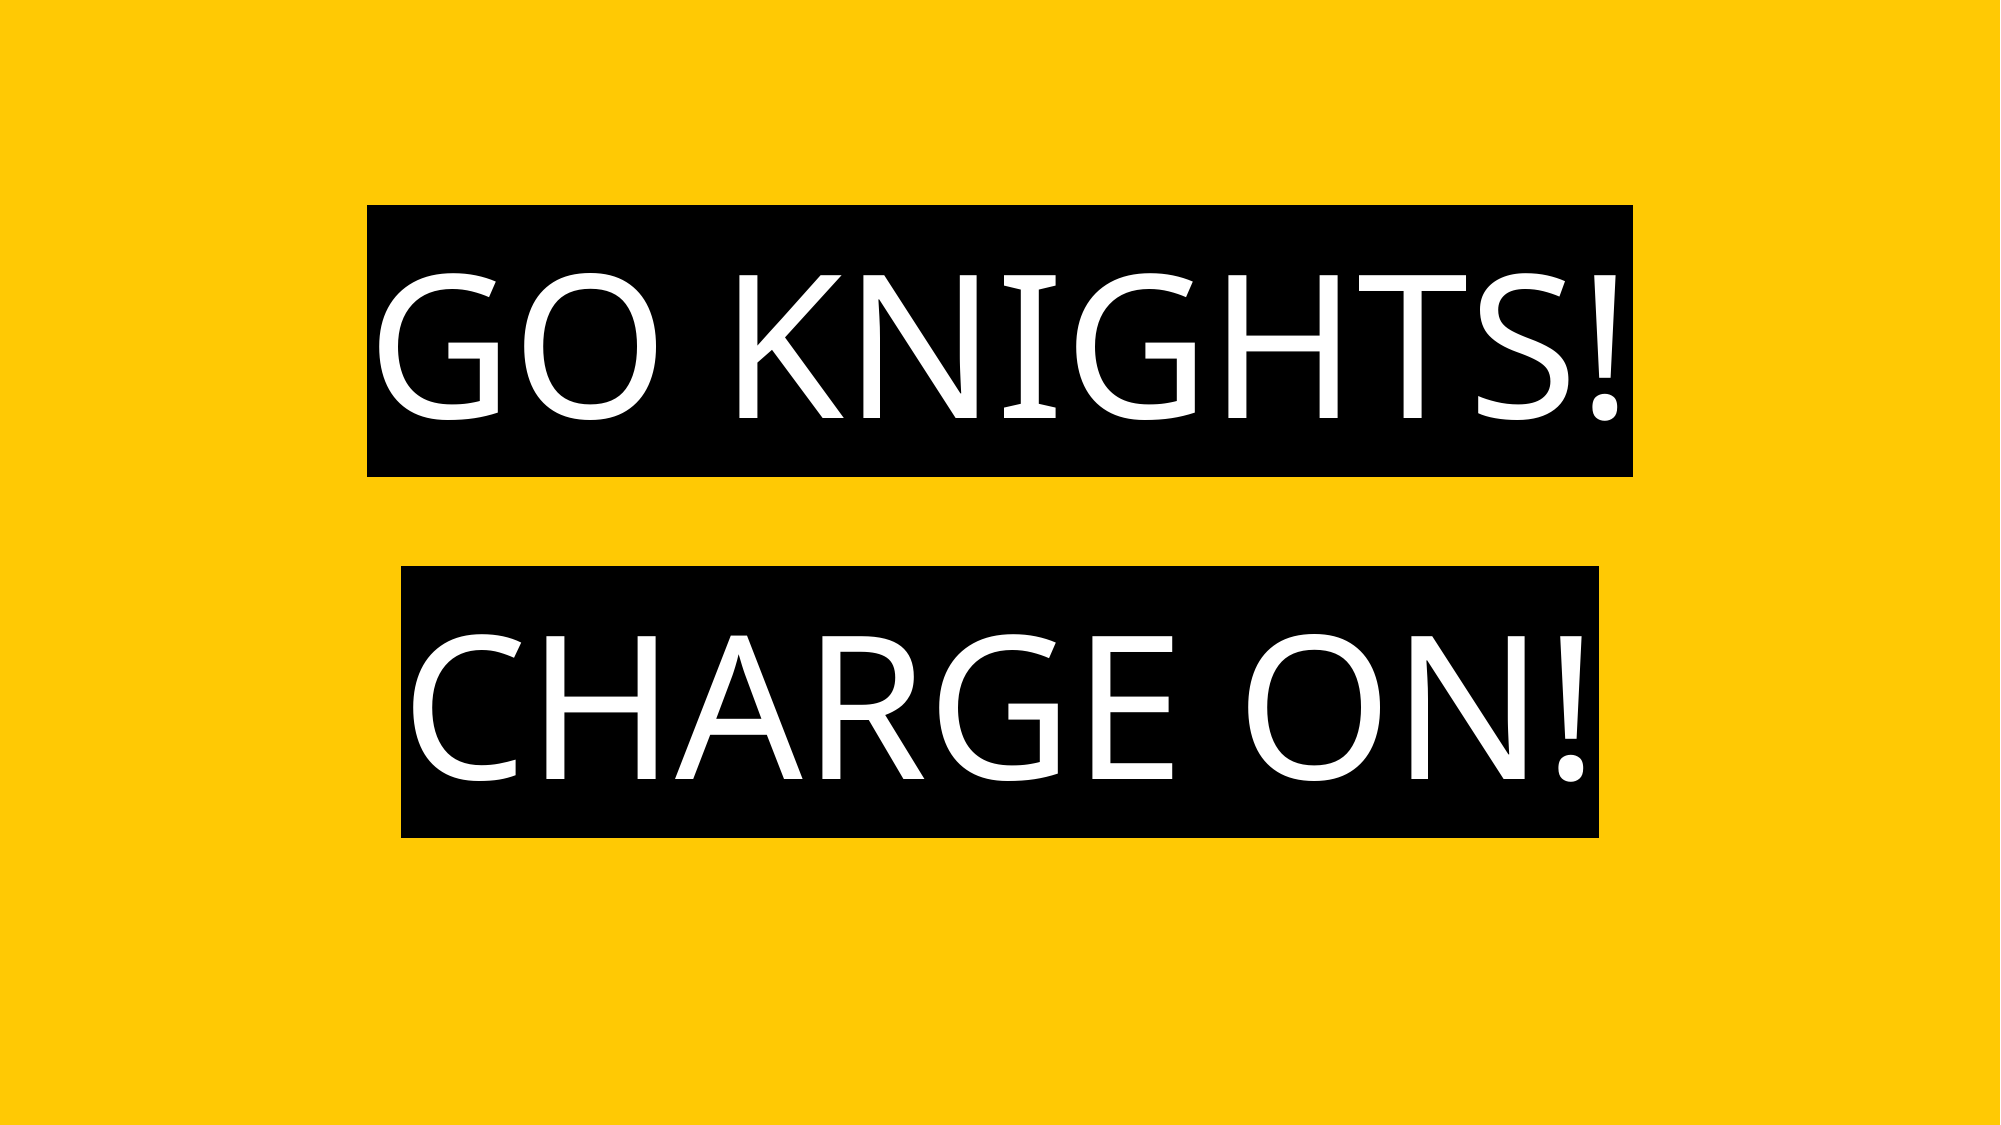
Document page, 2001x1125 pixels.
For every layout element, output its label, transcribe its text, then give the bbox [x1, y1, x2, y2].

text_box CHARGE ON! [89, 514, 1911, 831]
text_box GO KNIGHTS! [66, 152, 1934, 469]
